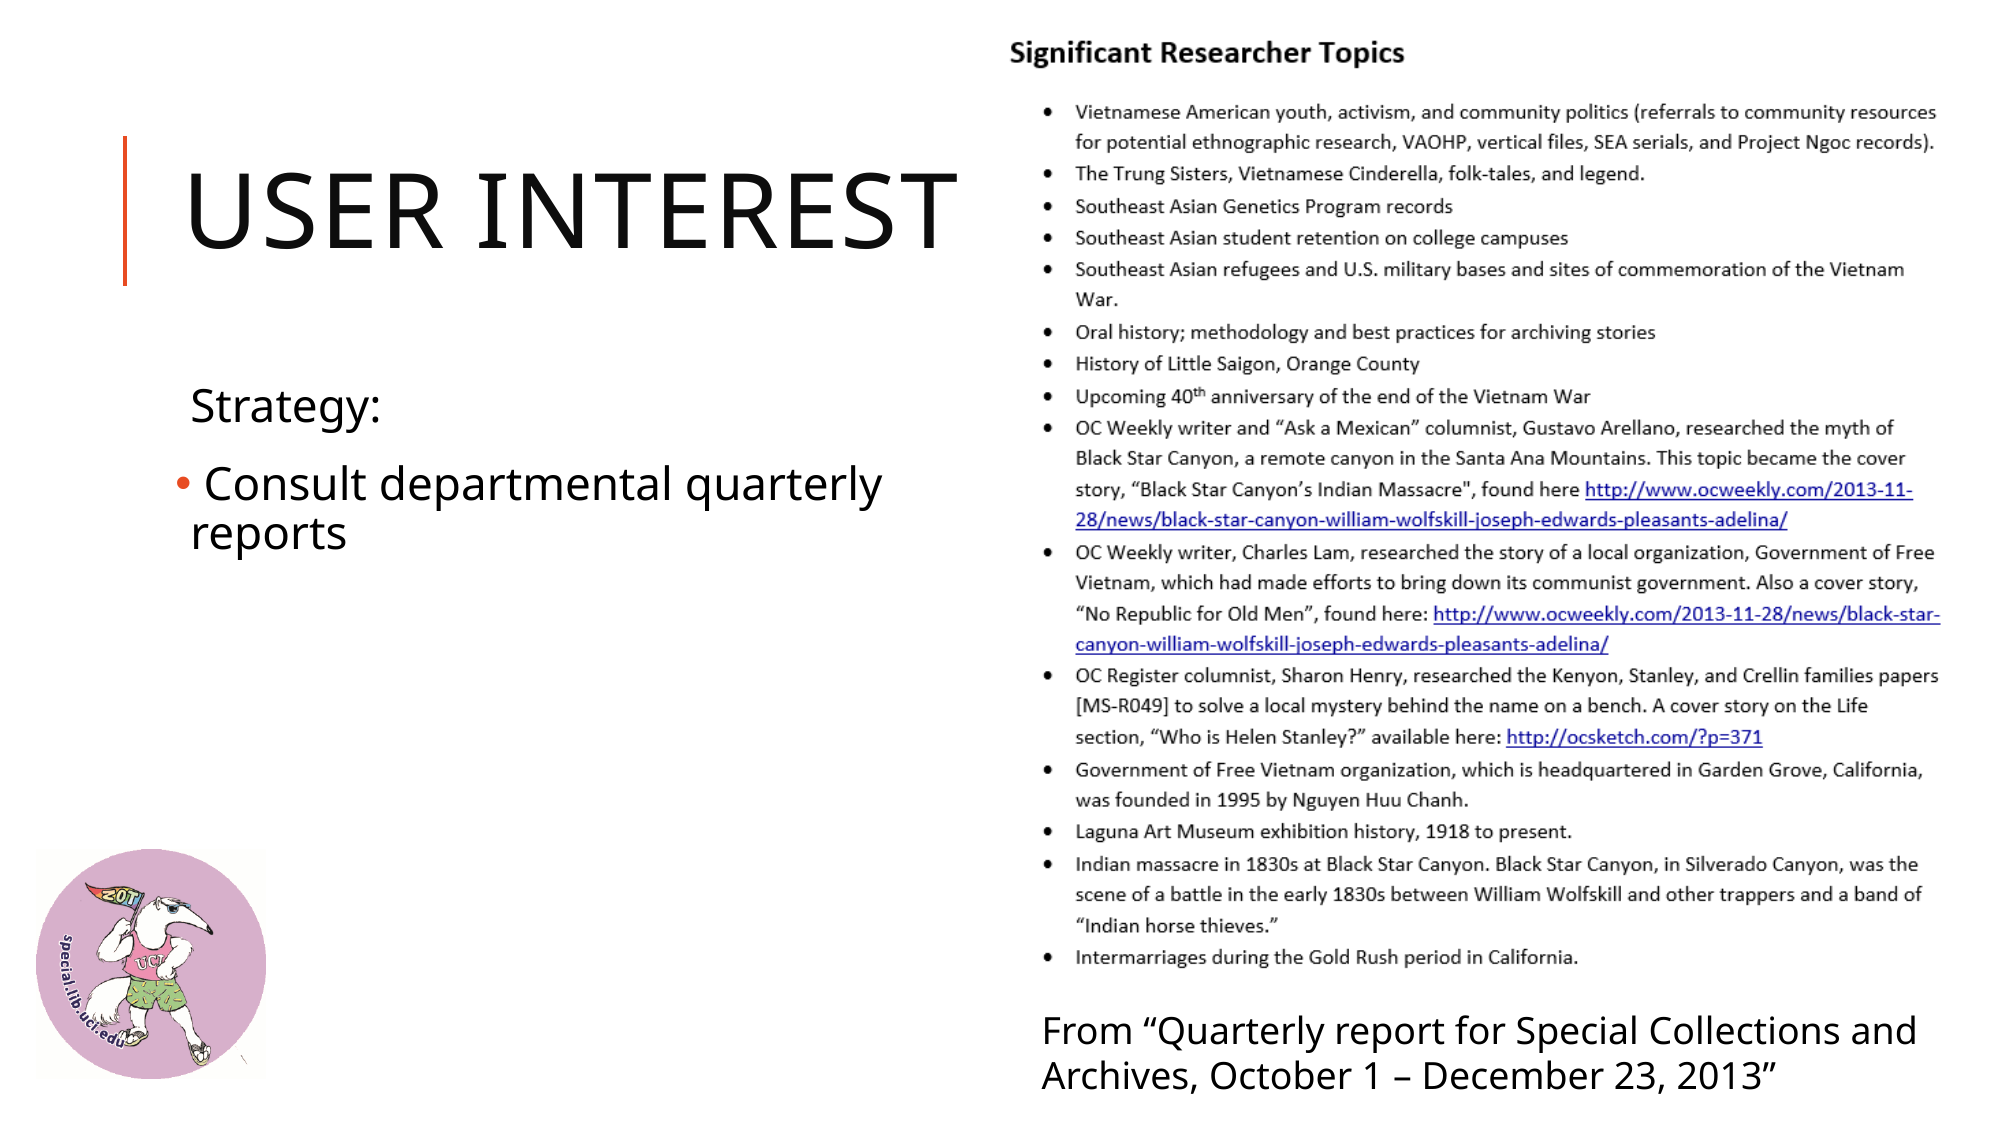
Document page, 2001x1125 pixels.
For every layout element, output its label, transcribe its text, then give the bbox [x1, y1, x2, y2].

text_box From “Quarterly report for Special Collections and Archives, October 1 – December 23, 2013” [1026, 999, 1964, 1105]
picture [36, 849, 267, 1080]
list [985, 22, 1980, 980]
title User Interest [168, 96, 979, 342]
list Strategy: Consult departmental quarterly reports [168, 375, 948, 1035]
